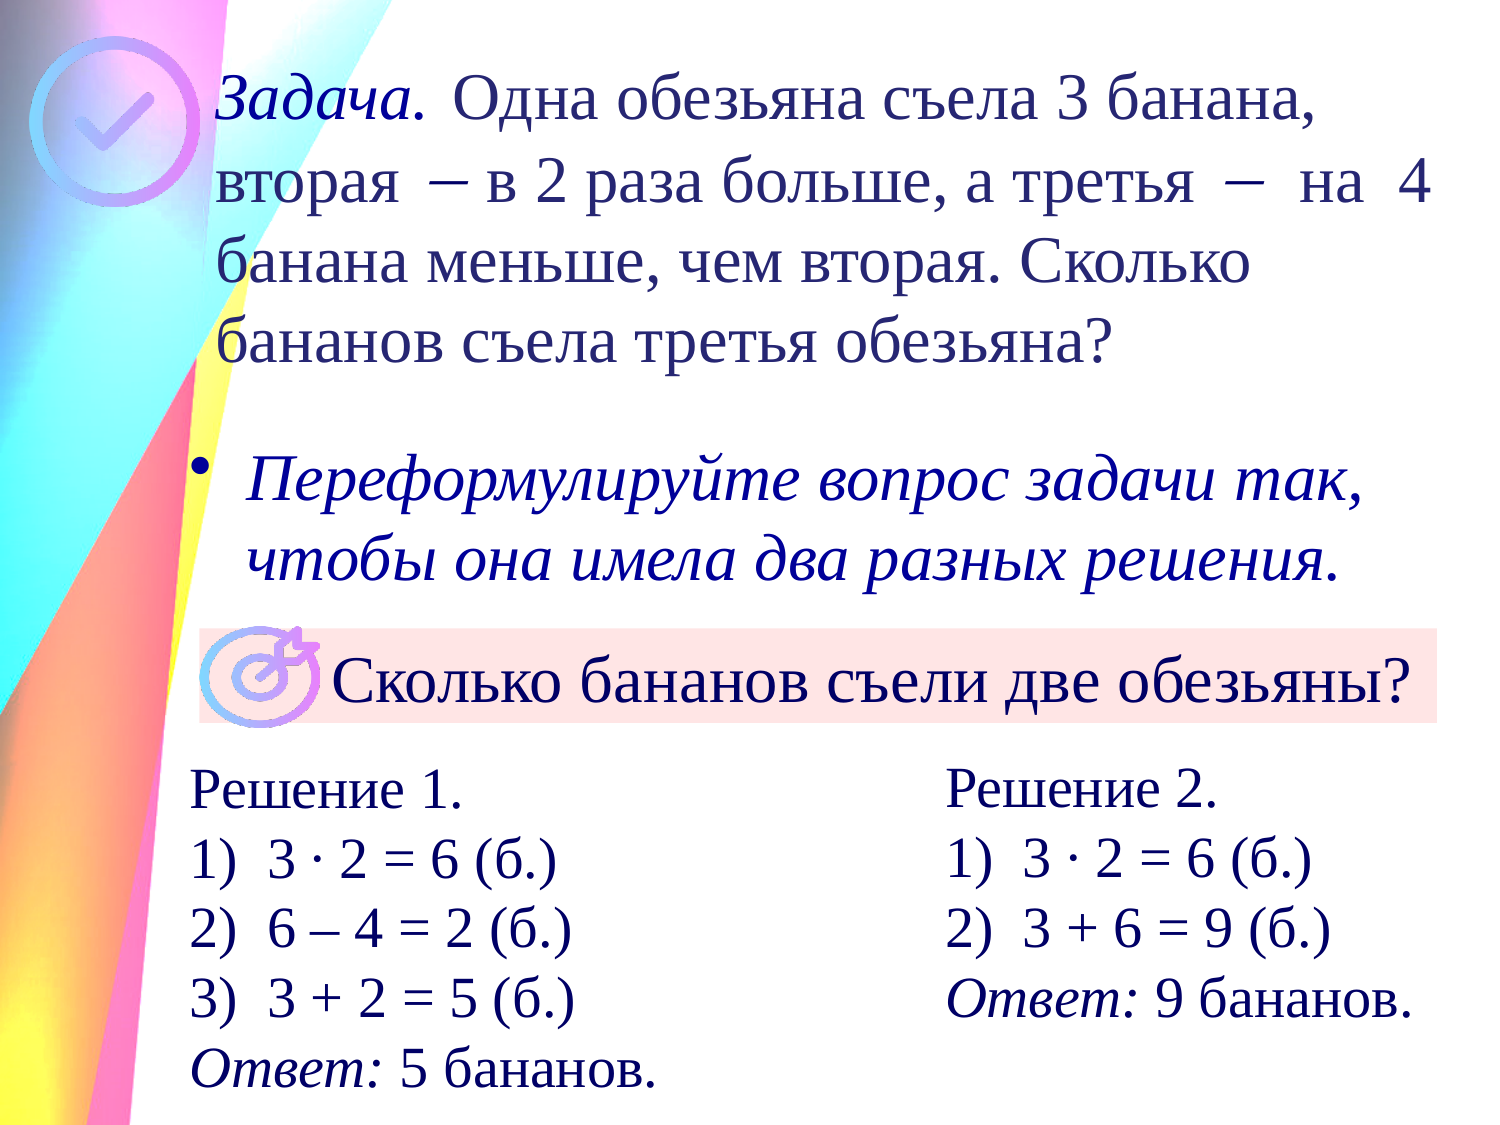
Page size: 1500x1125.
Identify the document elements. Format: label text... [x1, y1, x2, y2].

text_box Решение 2. 1) 3 ∙ 2 = 6 (б.) 2) 3 + 6 = 9 (б.) Ответ: 9 бананов. [930, 742, 1463, 1037]
text_box Решение 1. 1) 3 ∙ 2 = 6 (б.) 2) 6 – 4 = 2 (б.) 3) 3 + 2 = 5 (б.) Ответ: 5 бананов. [174, 742, 713, 1107]
title Задача. Одна обезьяна съела 3 банана, вторая  в 2 раза больше, а третья  на 4 банана меньше, чем вторая. Сколько бананов съела третья обезьяна? [199, 49, 1451, 363]
text_box Сколько бананов съели две обезьяны? [320, 628, 1437, 723]
picture [0, 0, 1500, 1125]
text_box Переформулируйте вопрос задачи так, чтобы она имела два разных решения. [174, 426, 1388, 714]
